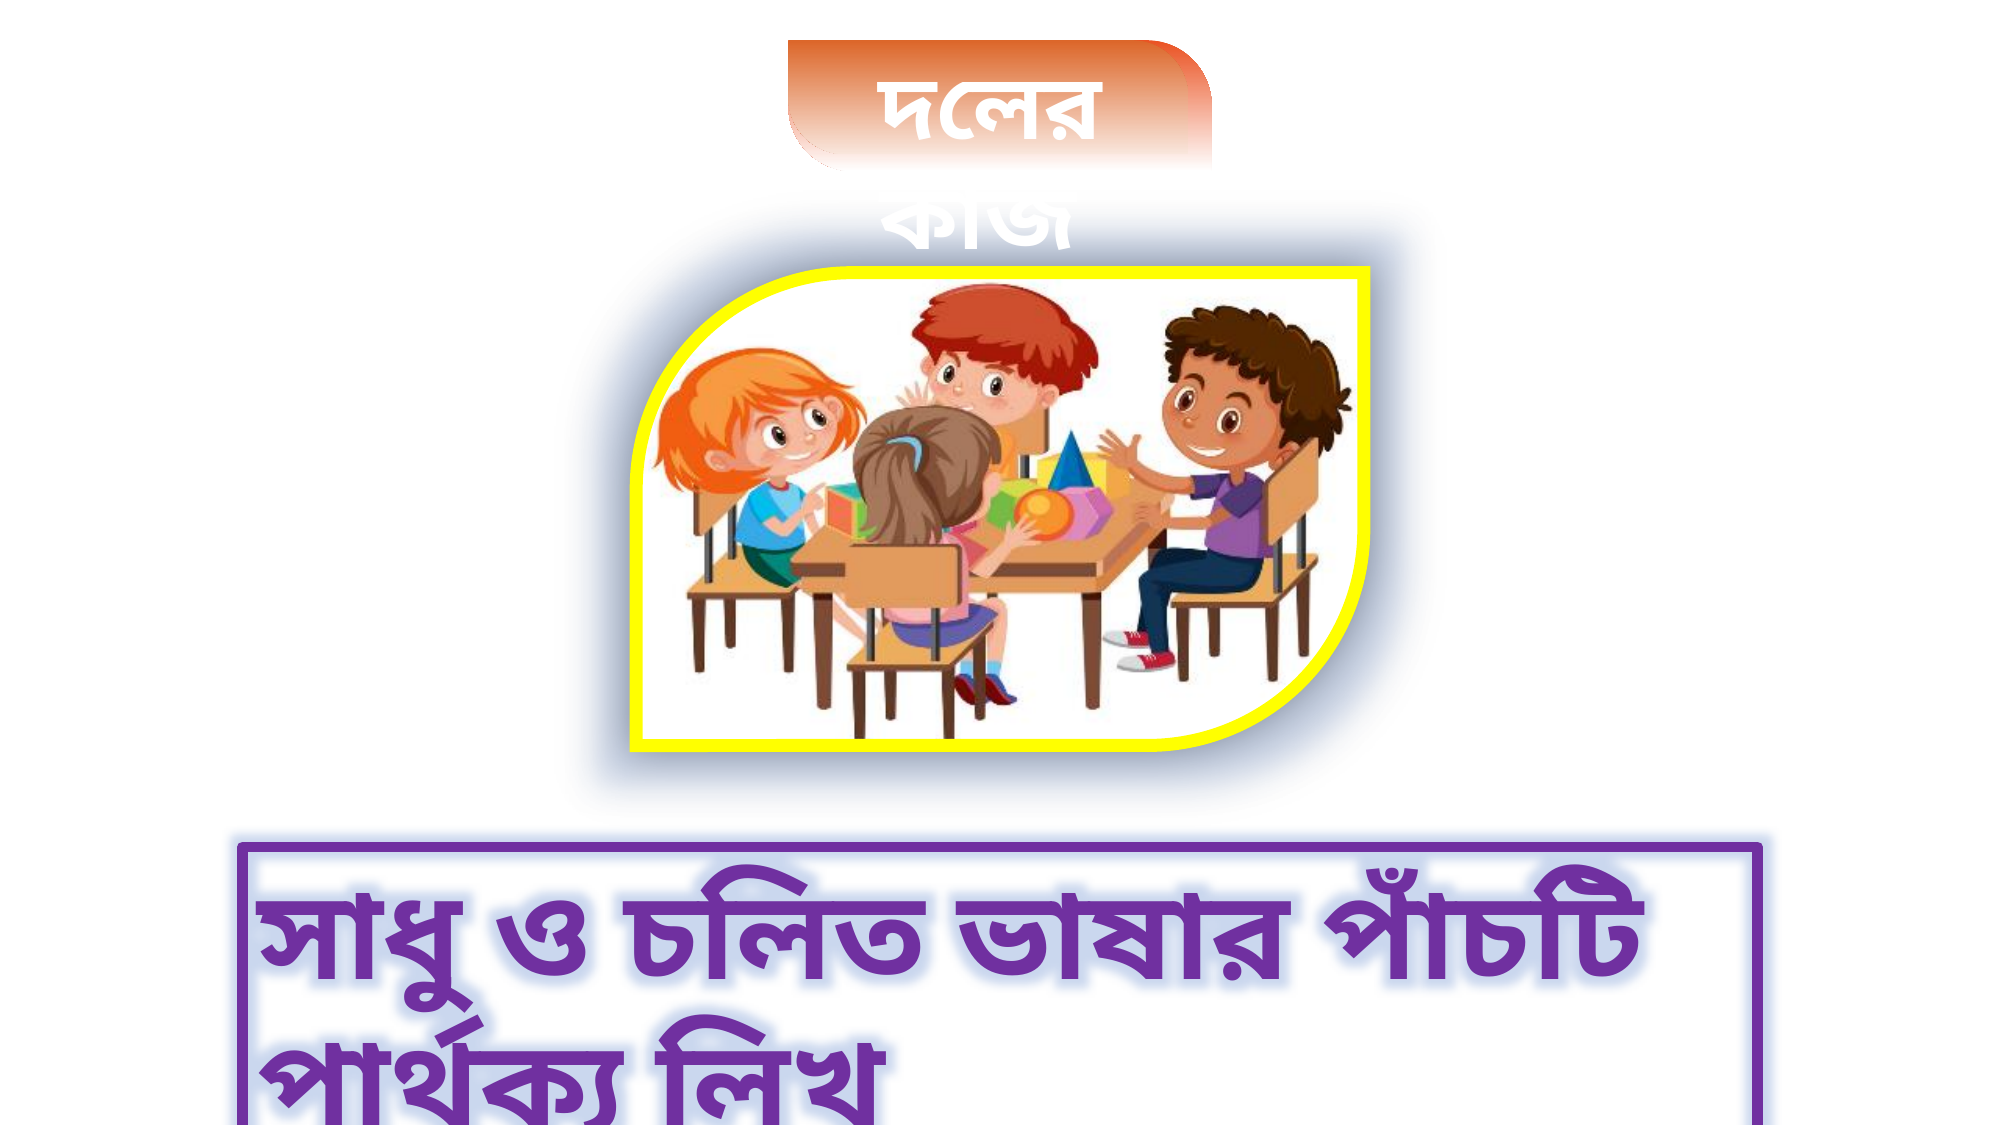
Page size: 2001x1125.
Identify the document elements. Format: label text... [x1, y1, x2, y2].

picture [636, 272, 1364, 746]
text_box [788, 40, 1212, 172]
text_box সাধু ও চলিত ভাষার পাঁচটি পার্থক্য লিখ [242, 846, 1758, 1125]
